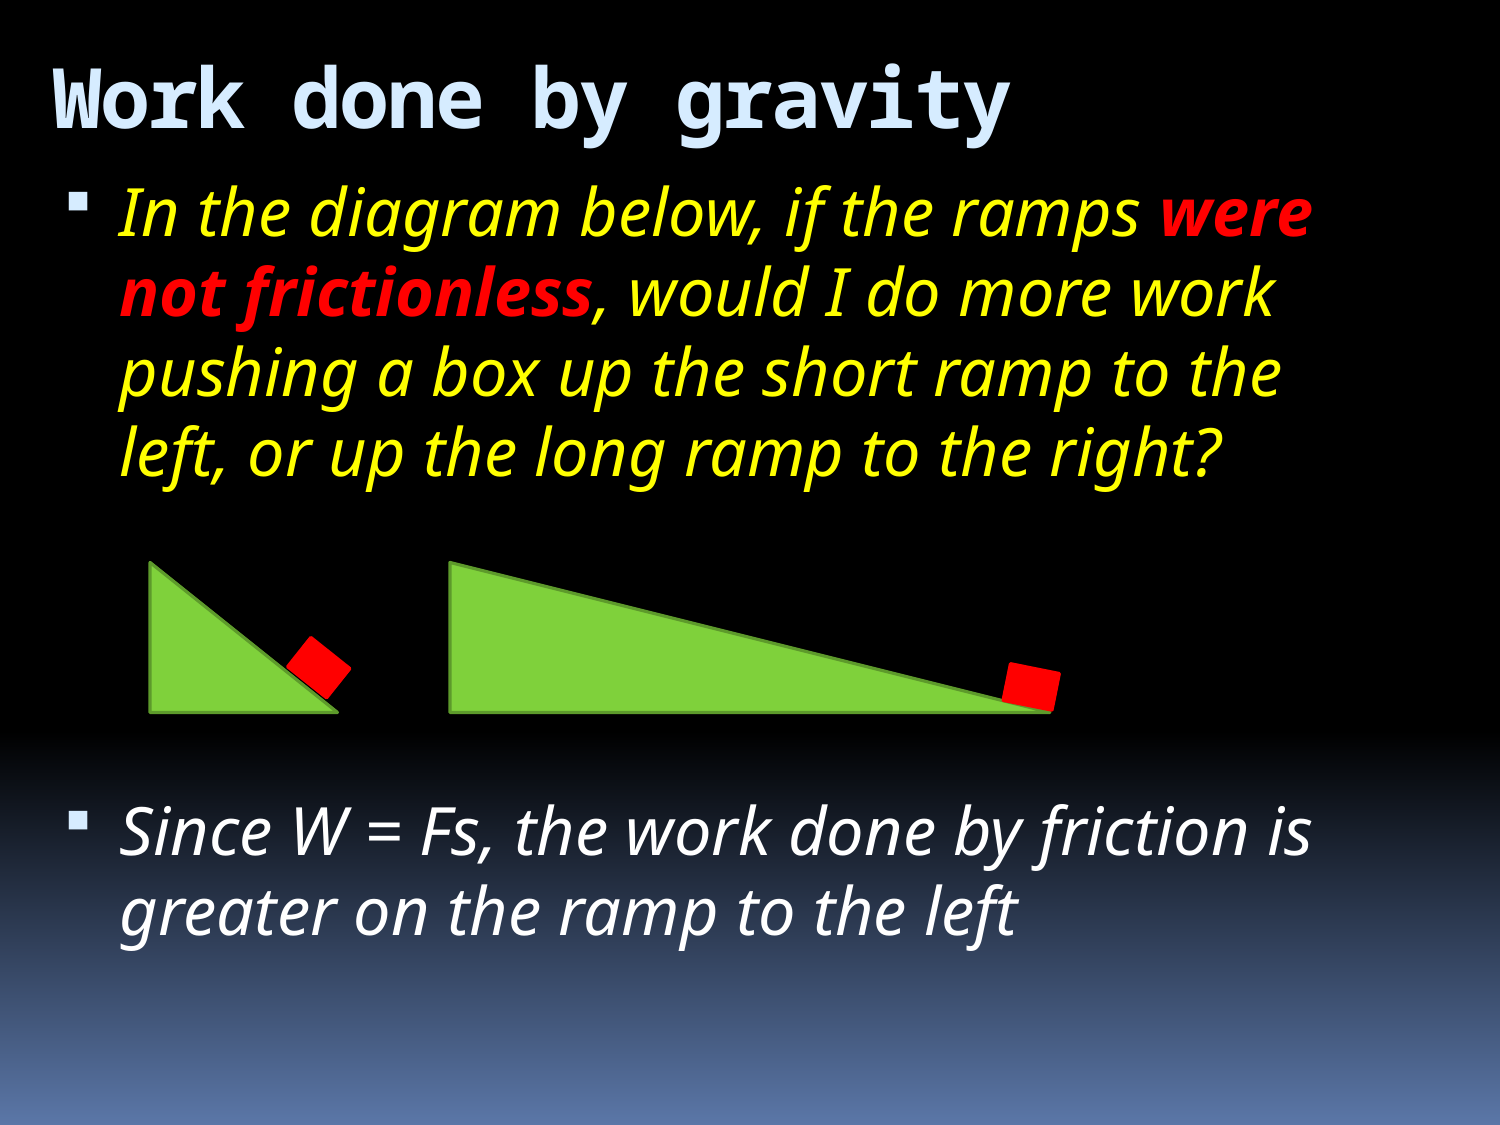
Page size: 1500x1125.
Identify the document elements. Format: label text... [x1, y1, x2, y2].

title Work done by gravity [37, 37, 1425, 162]
list In the diagram below, if the ramps were not frictionless, would I do more work pushing a box up the short ramp to the left, or up the long ramp to the right? Since W = Fs, the work done by friction is greater on the ramp to the left [37, 162, 1425, 1043]
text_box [149, 561, 1057, 713]
